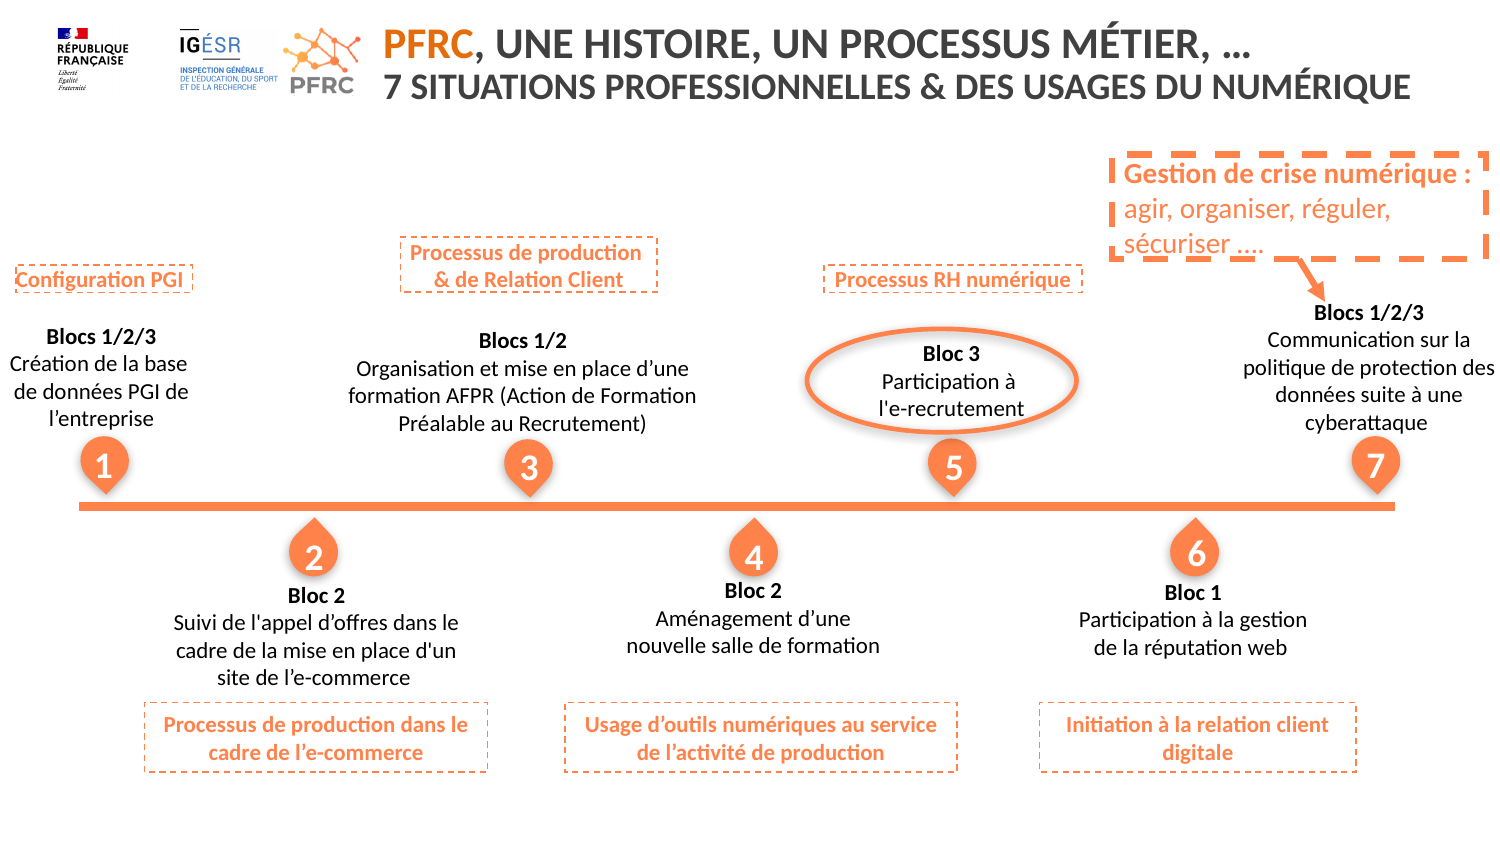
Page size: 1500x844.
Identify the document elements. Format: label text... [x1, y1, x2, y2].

text_box Gestion de crise numérique : agir, organiser, réguler, sécuriser …. [1112, 154, 1486, 260]
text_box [0, 289, 1500, 700]
text_box Initiation à la relation client digitale [1039, 710, 1357, 773]
picture [47, 17, 139, 101]
picture [180, 19, 363, 96]
text_box Configuration PGI [15, 265, 193, 287]
text_box Usage d’outils numériques au service de l’activité de production [564, 710, 958, 773]
text_box Processus de production dans le cadre de l’e-commerce [144, 710, 488, 773]
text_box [1298, 260, 1326, 287]
text_box Processus RH numérique [823, 265, 1083, 287]
text_box Processus de production & de Relation Client [400, 237, 658, 287]
title PFRC, UNE HISTOIRE, UN PROCESSUS MÉTIER, … 7 SITUATIONS PROFESSIONNELLES & DES USAGES DU NUMÉRIQUE [383, 20, 1500, 128]
